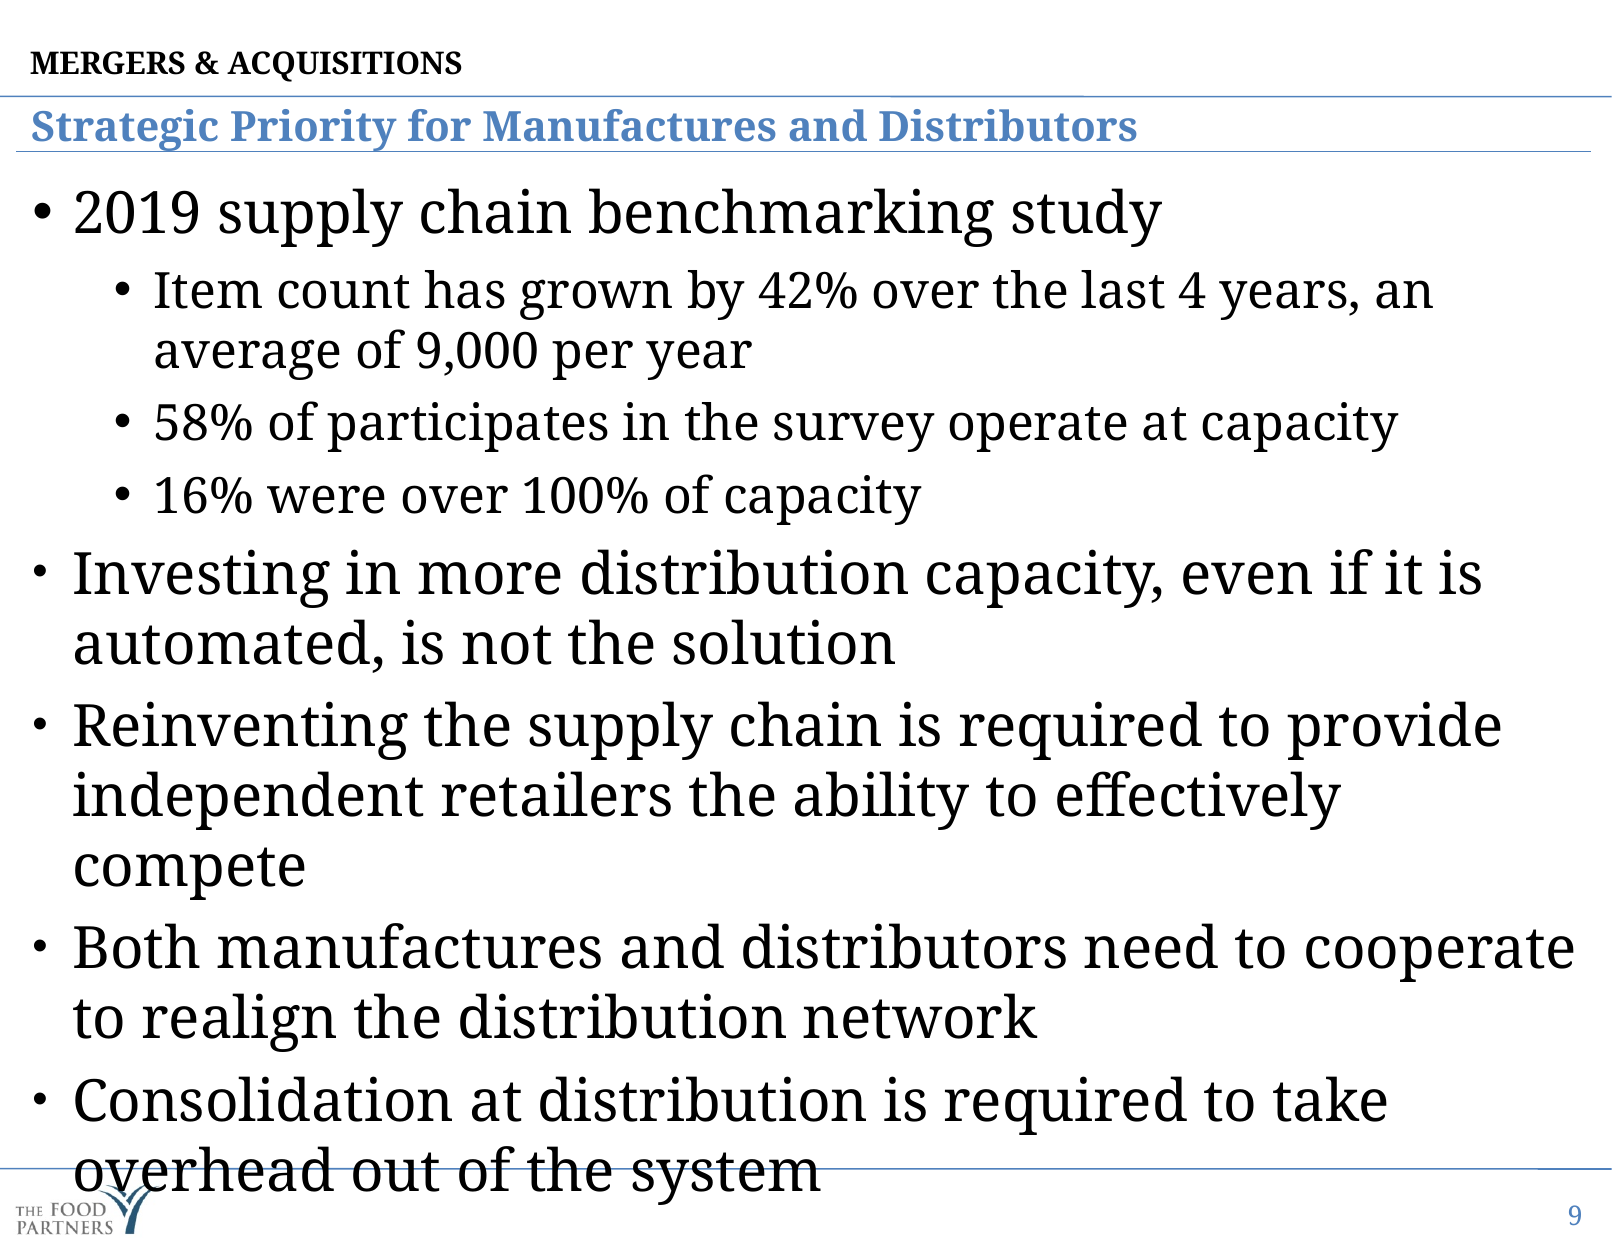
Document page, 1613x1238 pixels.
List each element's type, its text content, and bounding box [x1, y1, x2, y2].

picture [13, 1180, 162, 1238]
text_box Strategic Priority for Manufactures and Distributors [16, 91, 1592, 151]
text_box 9 [1222, 1196, 1599, 1238]
text_box 2019 supply chain benchmarking study Item count has grown by 42% over the last 4 years, an average of 9,000 per year 58% of participates in the survey operate at capacity 16% were over 100% of capacity Investing in more distribution capacity, even if it is automated, is not the solution Reinventing the supply chain is required to provide independent retailers the ability to effectively compete Both manufactures and distributors need to cooperate to realign the distribution network Consolidation at distribution is required to take overhead out of the system [18, 168, 1594, 1177]
